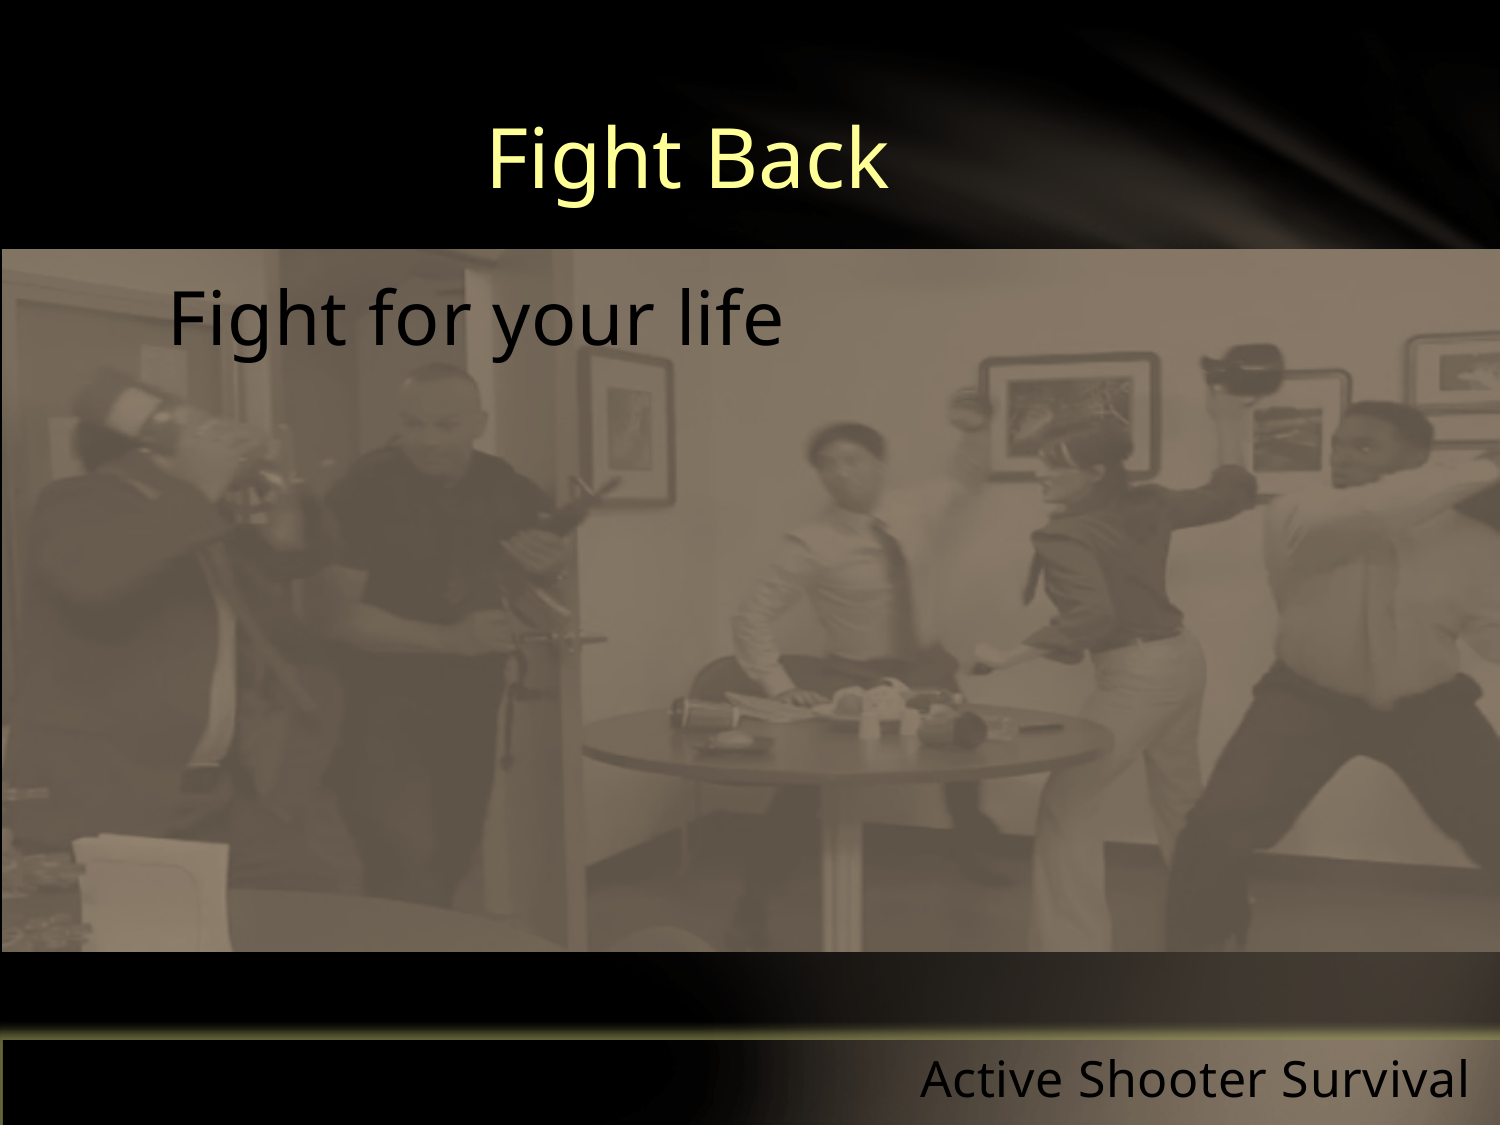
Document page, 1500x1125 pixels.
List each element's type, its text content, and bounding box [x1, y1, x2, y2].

picture [2, 249, 1500, 952]
title Fight Back [57, 37, 1318, 213]
text_box Active Shooter Survival [2, 1040, 1500, 1125]
